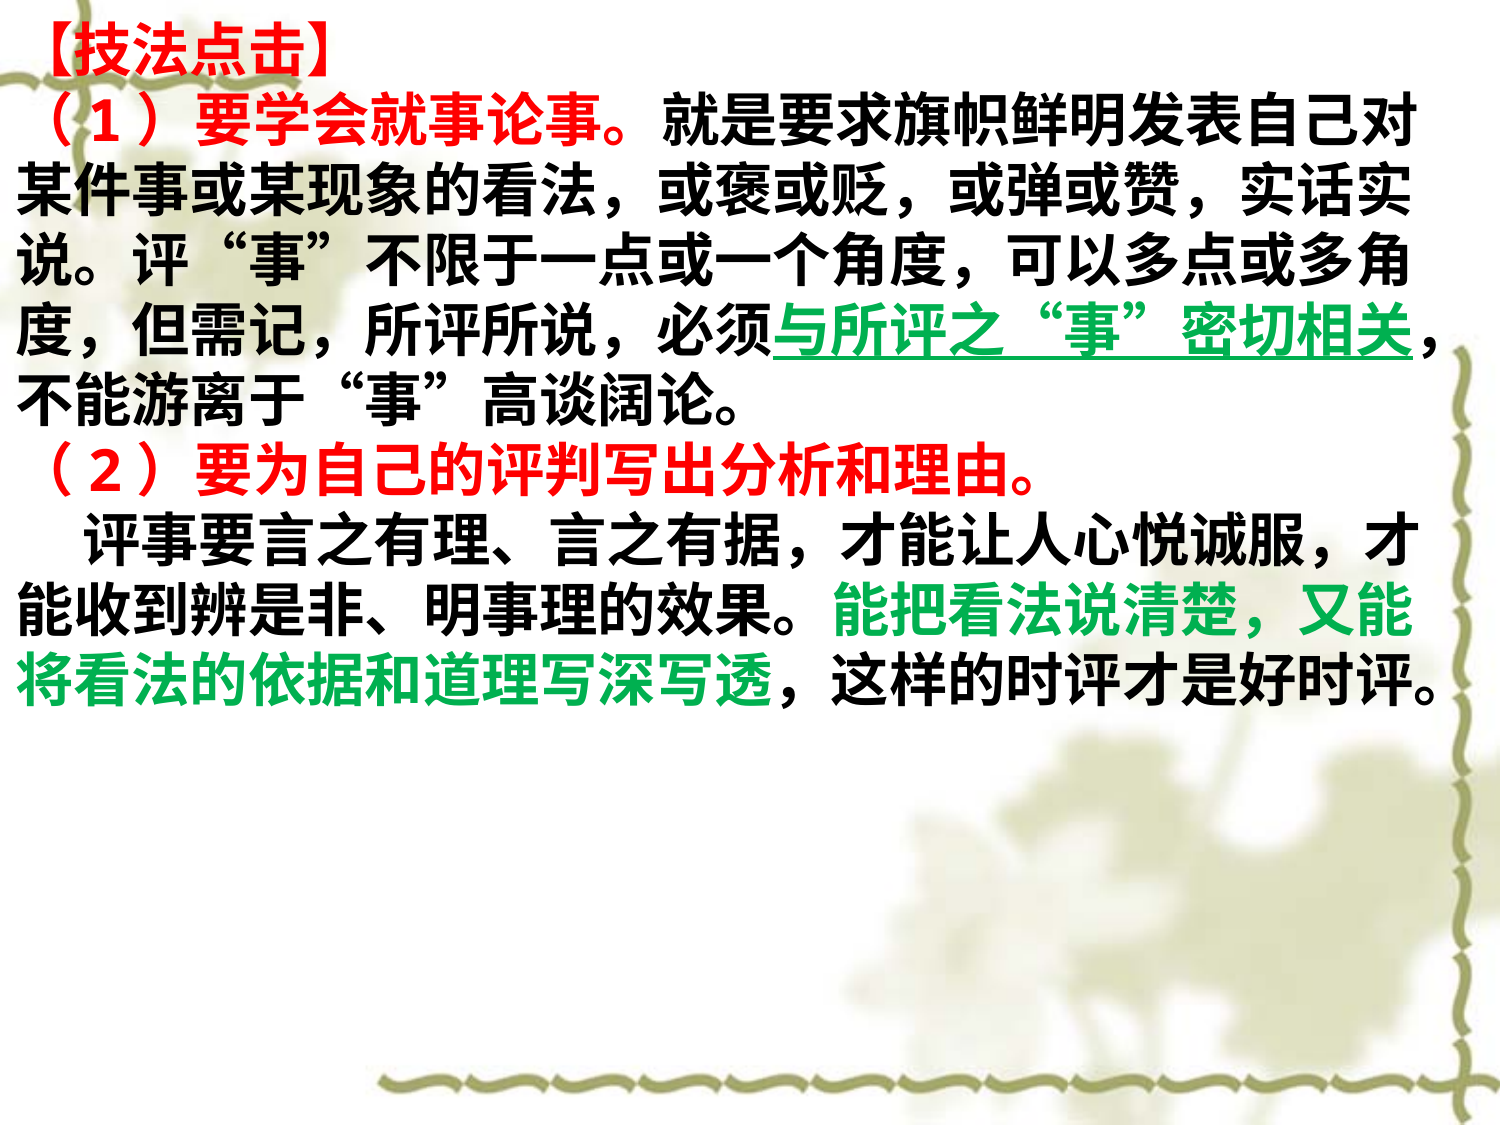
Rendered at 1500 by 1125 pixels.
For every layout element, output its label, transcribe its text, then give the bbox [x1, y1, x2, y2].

list 【技法点击】 （1）要学会就事论事。就是要求旗帜鲜明发表自己对某件事或某现象的看法，或褒或贬，或弹或赞，实话实说。评“事”不限于一点或一个角度，可以多点或多角度，但需记，所评所说，必须与所评之“事”密切相关，不能游离于“事”高谈阔论。 （2）要为自己的评判写出分析和理由。 评事要言之有理、言之有据，才能让人心悦诚服，才能收到辨是非、明事理的效果。能把看法说清楚，又能将看法的依据和道理写深写透，这样的时评才是好时评。 [3, 7, 1440, 802]
picture [0, 0, 1500, 1125]
